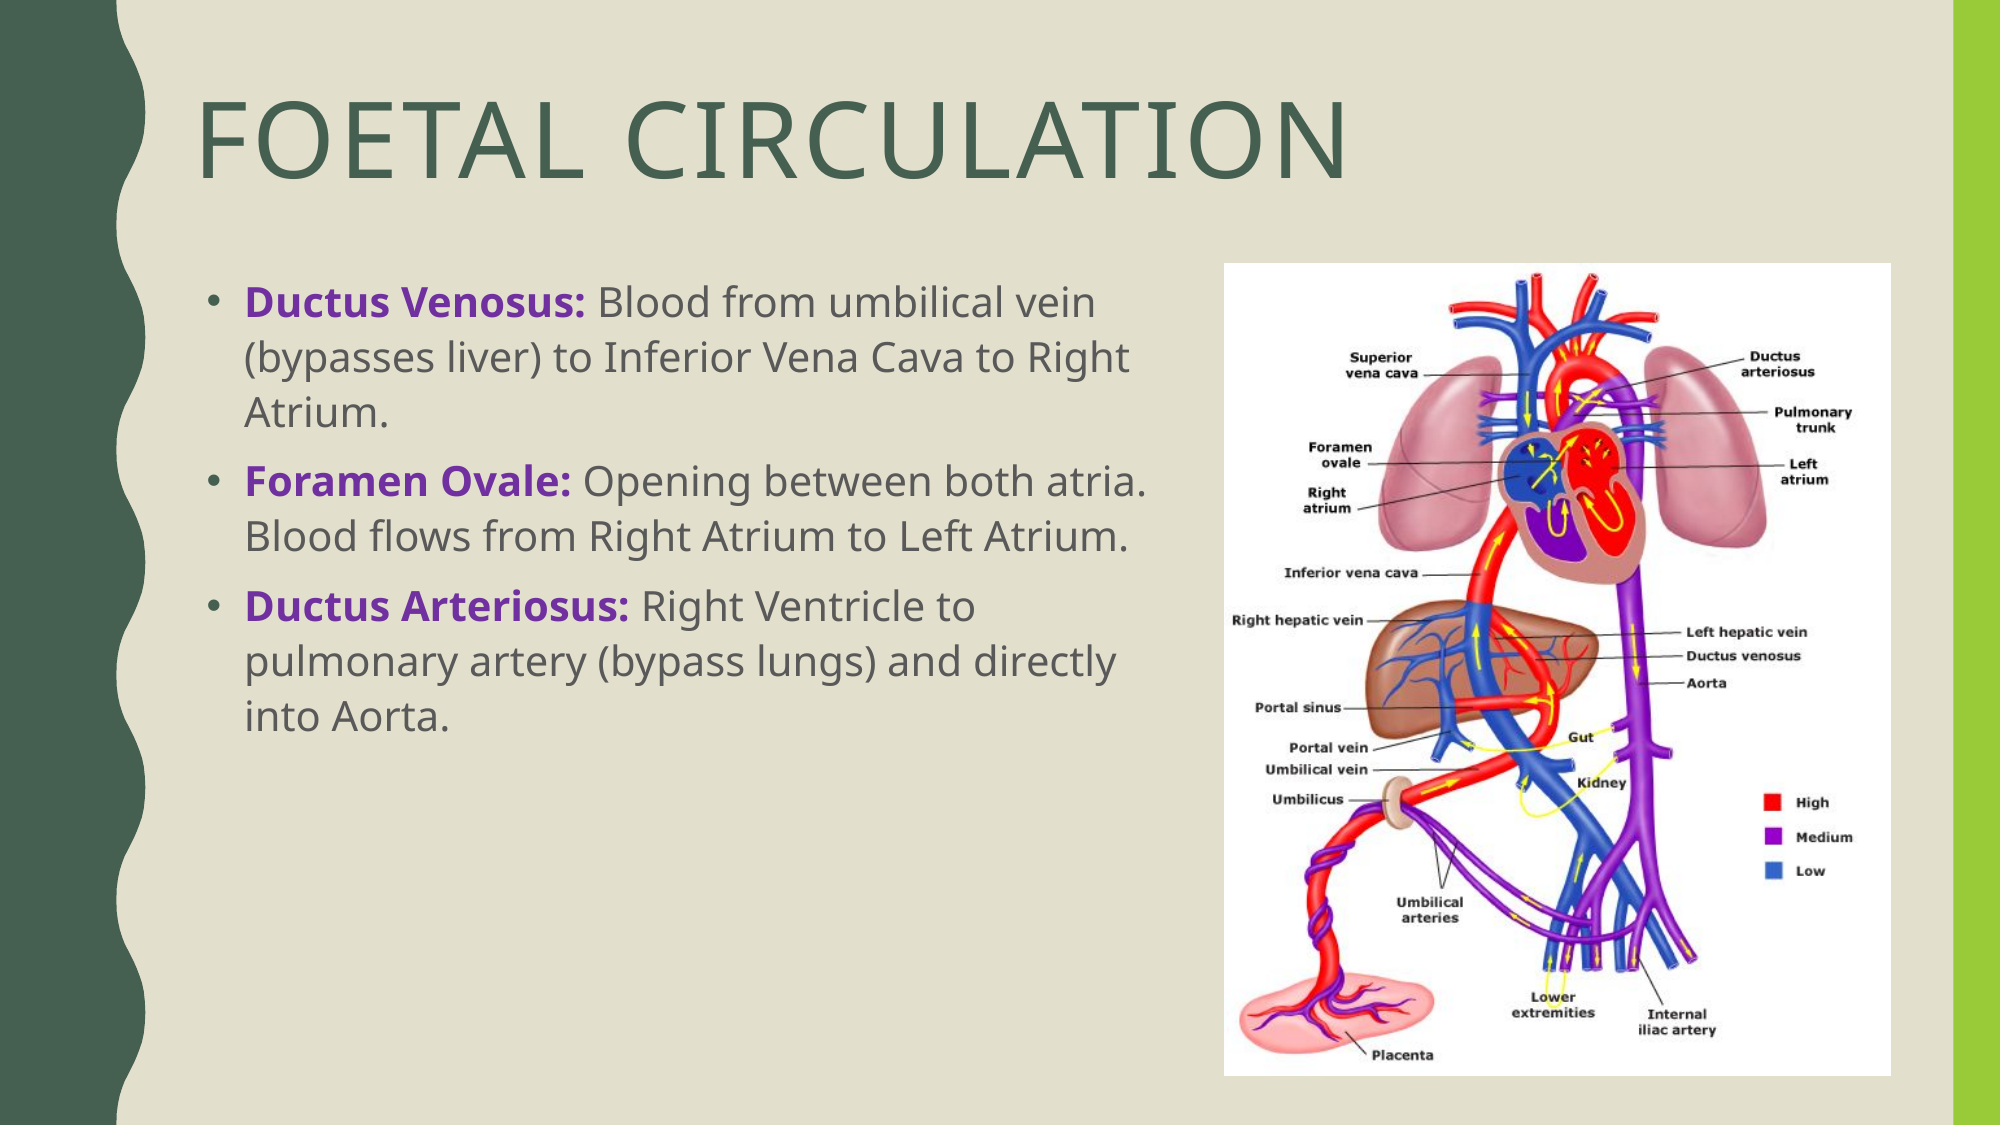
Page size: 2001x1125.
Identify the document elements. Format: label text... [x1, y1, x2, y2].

title Foetal Circulation [178, 79, 1848, 324]
list Ductus Venosus: Blood from umbilical vein (bypasses liver) to Inferior Vena Cava to Right Atrium. Foramen Ovale: Opening between both atria. Blood flows from Right Atrium to Left Atrium. Ductus Arteriosus: Right Ventricle to pulmonary artery (bypass lungs) and directly into Aorta. [191, 263, 1181, 853]
picture [1224, 263, 1891, 1076]
